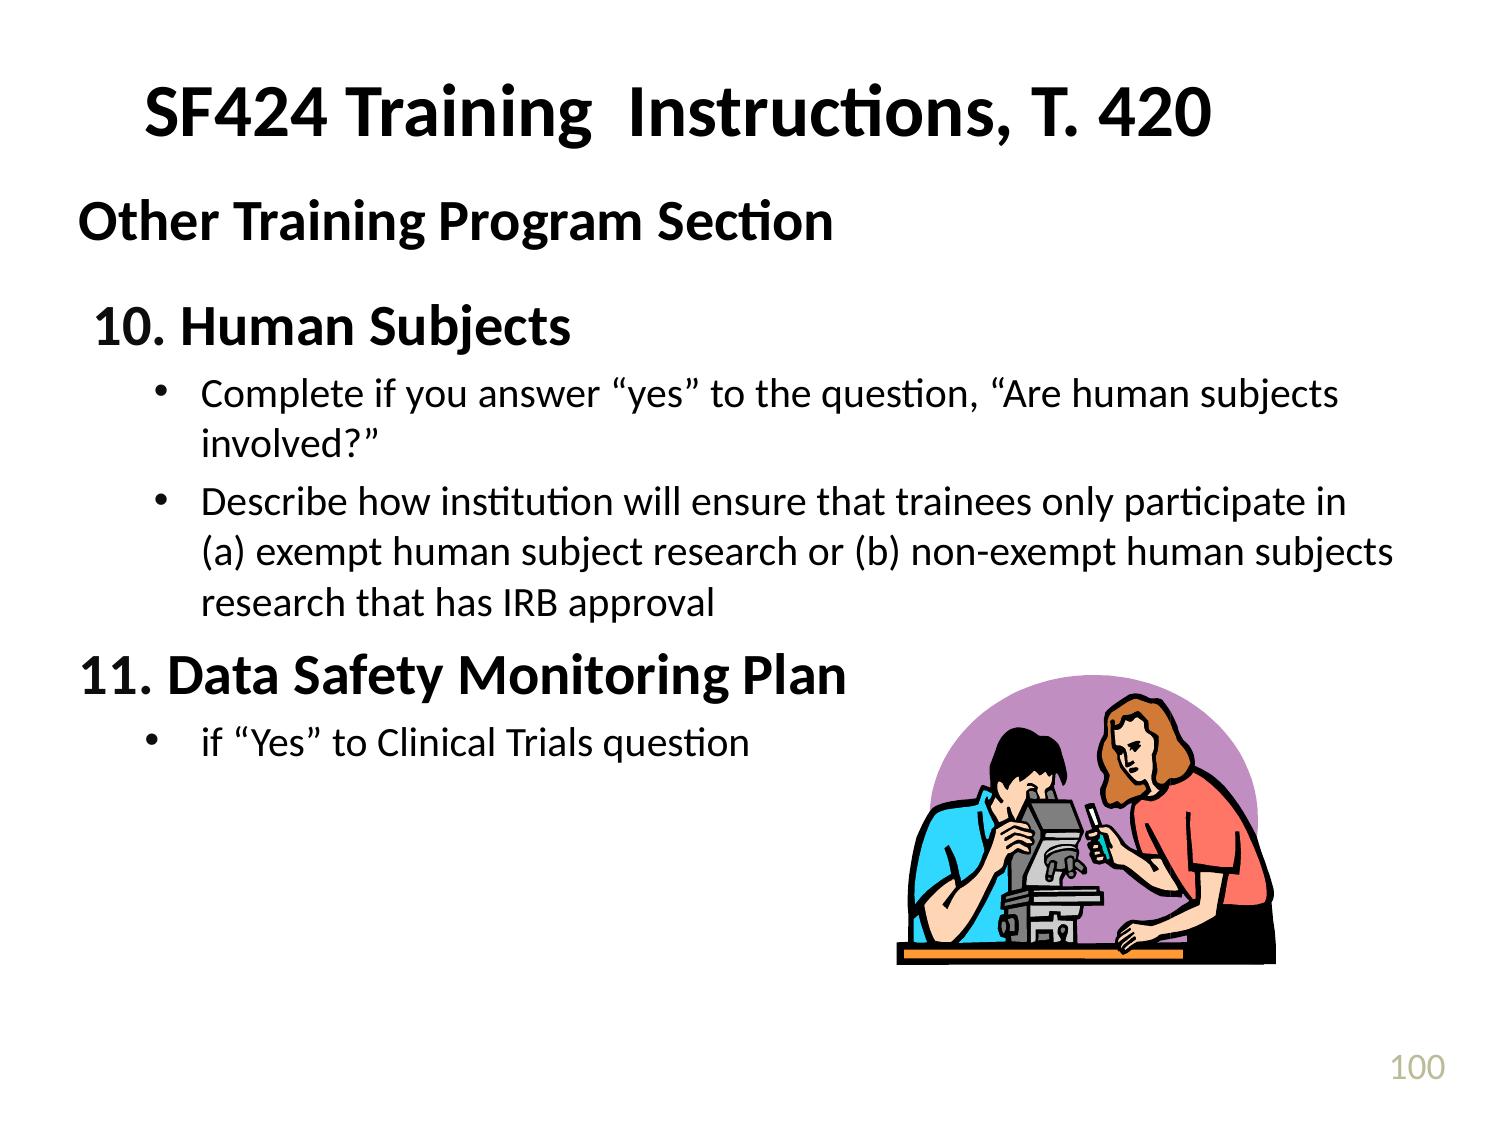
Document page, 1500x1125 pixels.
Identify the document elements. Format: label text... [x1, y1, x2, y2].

list Other Training Program Section Human Subjects Complete if you answer “yes” to the question, “Are human subjects involved?” Describe how institution will ensure that trainees only participate in (a) exempt human subject research or (b) non-exempt human subjects research that has IRB approval Data Safety Monitoring Plan if “Yes” to Clinical Trials question [63, 174, 1412, 950]
title SF424 Training Instructions, T. 420 [0, 37, 1359, 175]
slide_number 100 [1373, 1034, 1500, 1113]
picture [896, 674, 1277, 965]
